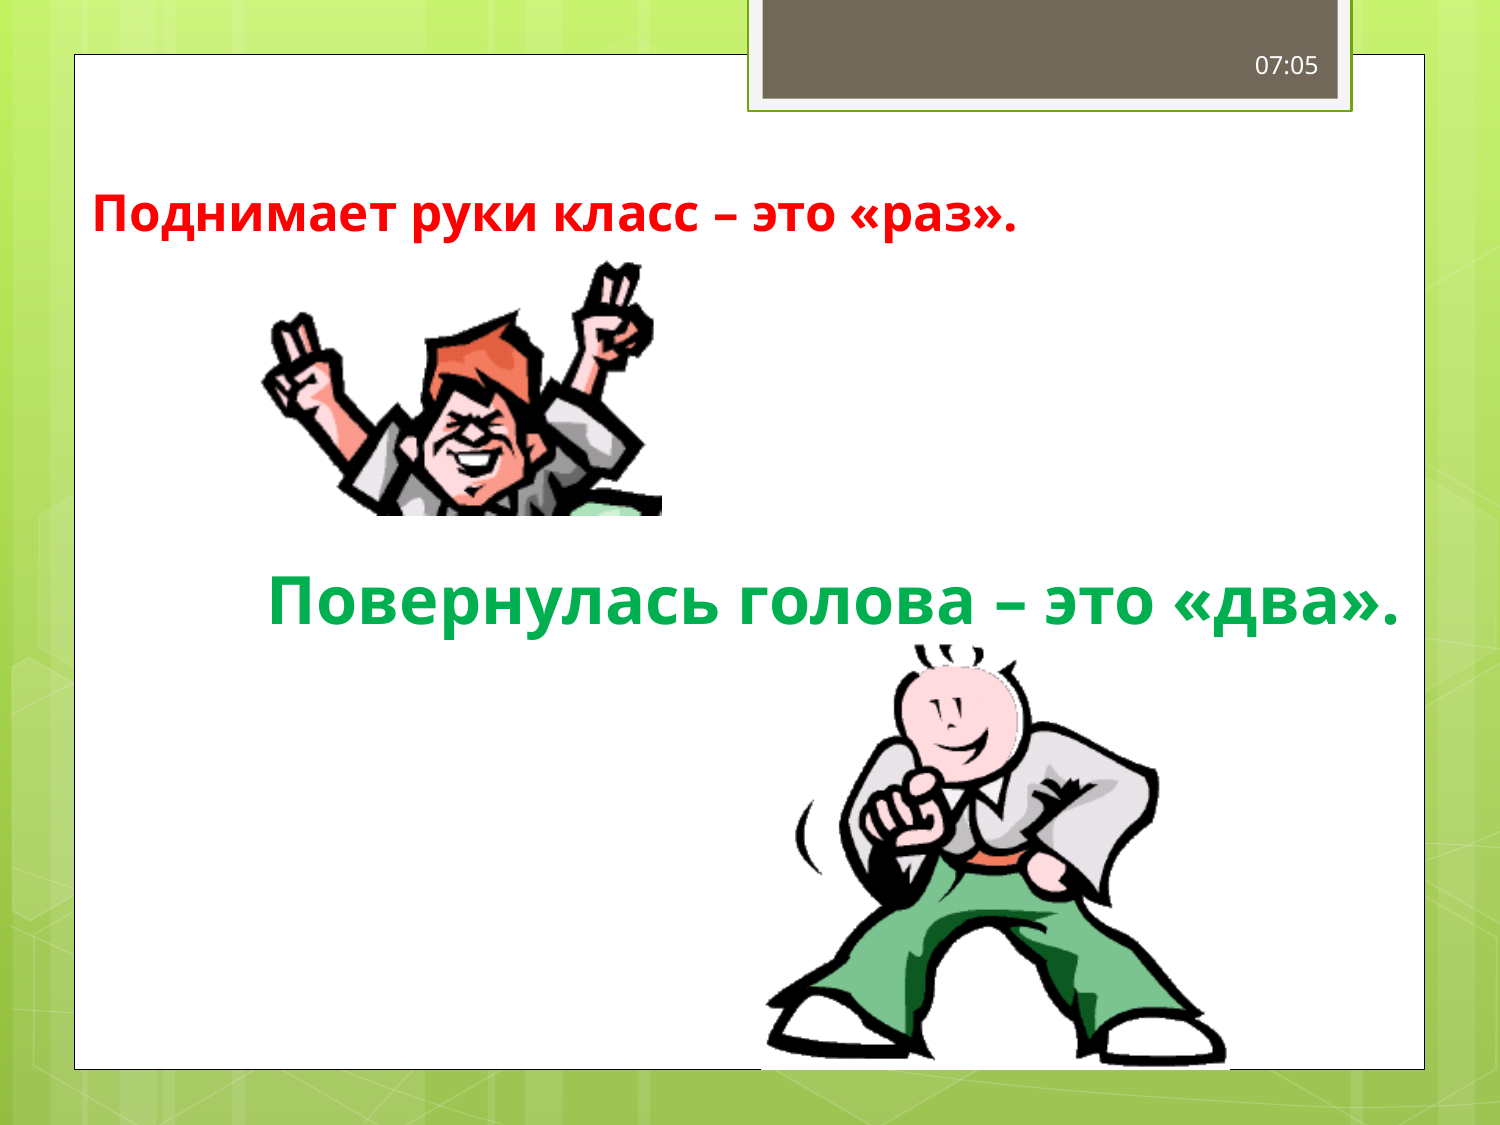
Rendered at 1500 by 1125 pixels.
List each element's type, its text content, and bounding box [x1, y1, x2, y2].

text_box Повернулась голова – это «два». [251, 550, 1500, 726]
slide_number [983, 36, 1334, 97]
title Поднимает руки класс – это «раз». [76, 172, 1317, 331]
picture [194, 255, 662, 516]
picture [761, 640, 1230, 1070]
